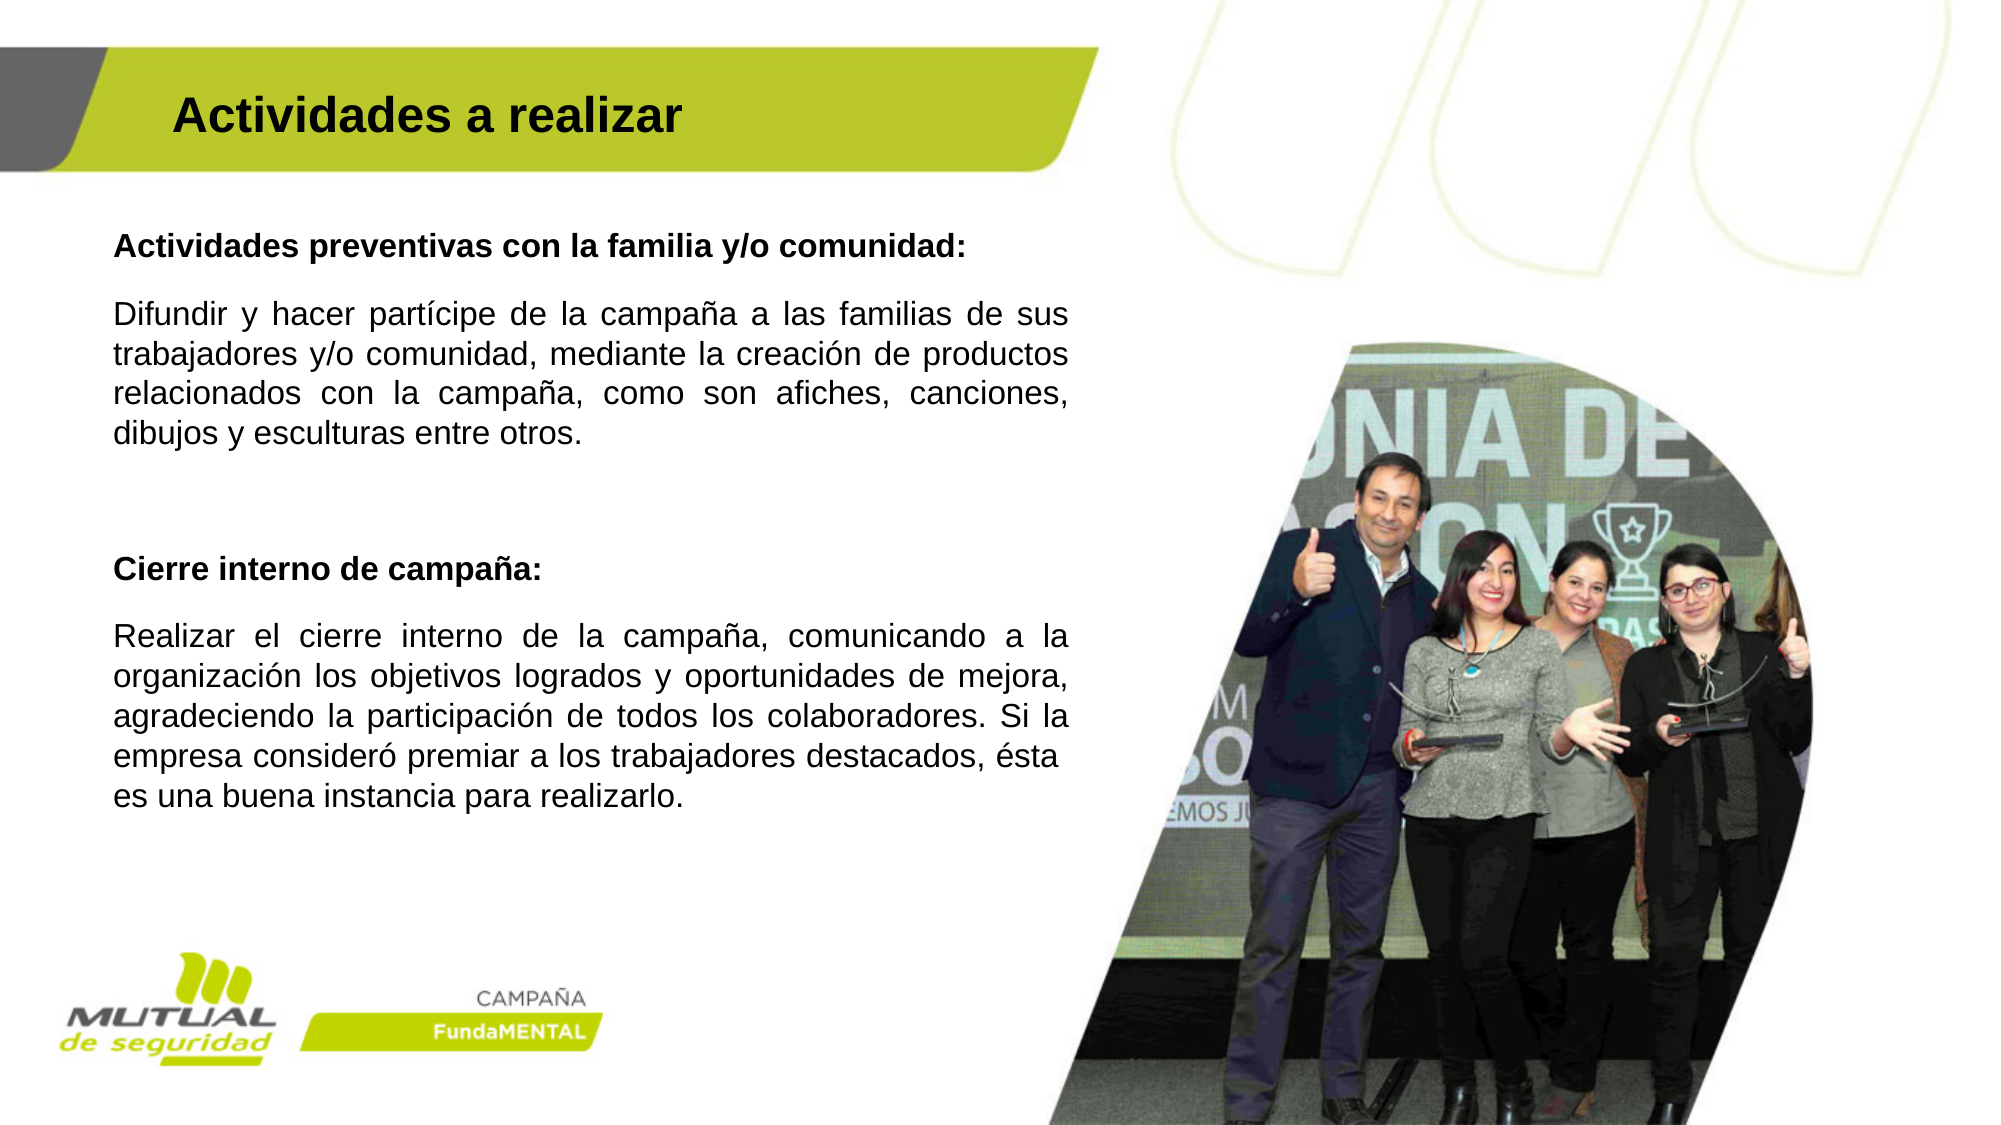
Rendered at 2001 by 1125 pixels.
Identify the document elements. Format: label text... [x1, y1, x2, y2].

text_box Actividades a realizar [151, 72, 1179, 215]
text_box Actividades preventivas con la familia y/o comunidad: Difundir y hacer partícipe de la campaña a las familias de sus trabajadores y/o comunidad, mediante la creación de productos relacionados con la campaña, como son afiches, canciones, dibujos y esculturas entre otros. Cierre interno de campaña: Realizar el cierre interno de la campaña, comunicando a la organización los objetivos logrados y oportunidades de mejora, agradeciendo la participación de todos los colaboradores. Si la empresa consideró premiar a los trabajadores destacados, ésta es una buena instancia para realizarlo. [93, 214, 1091, 1049]
picture [0, 0, 2000, 1125]
